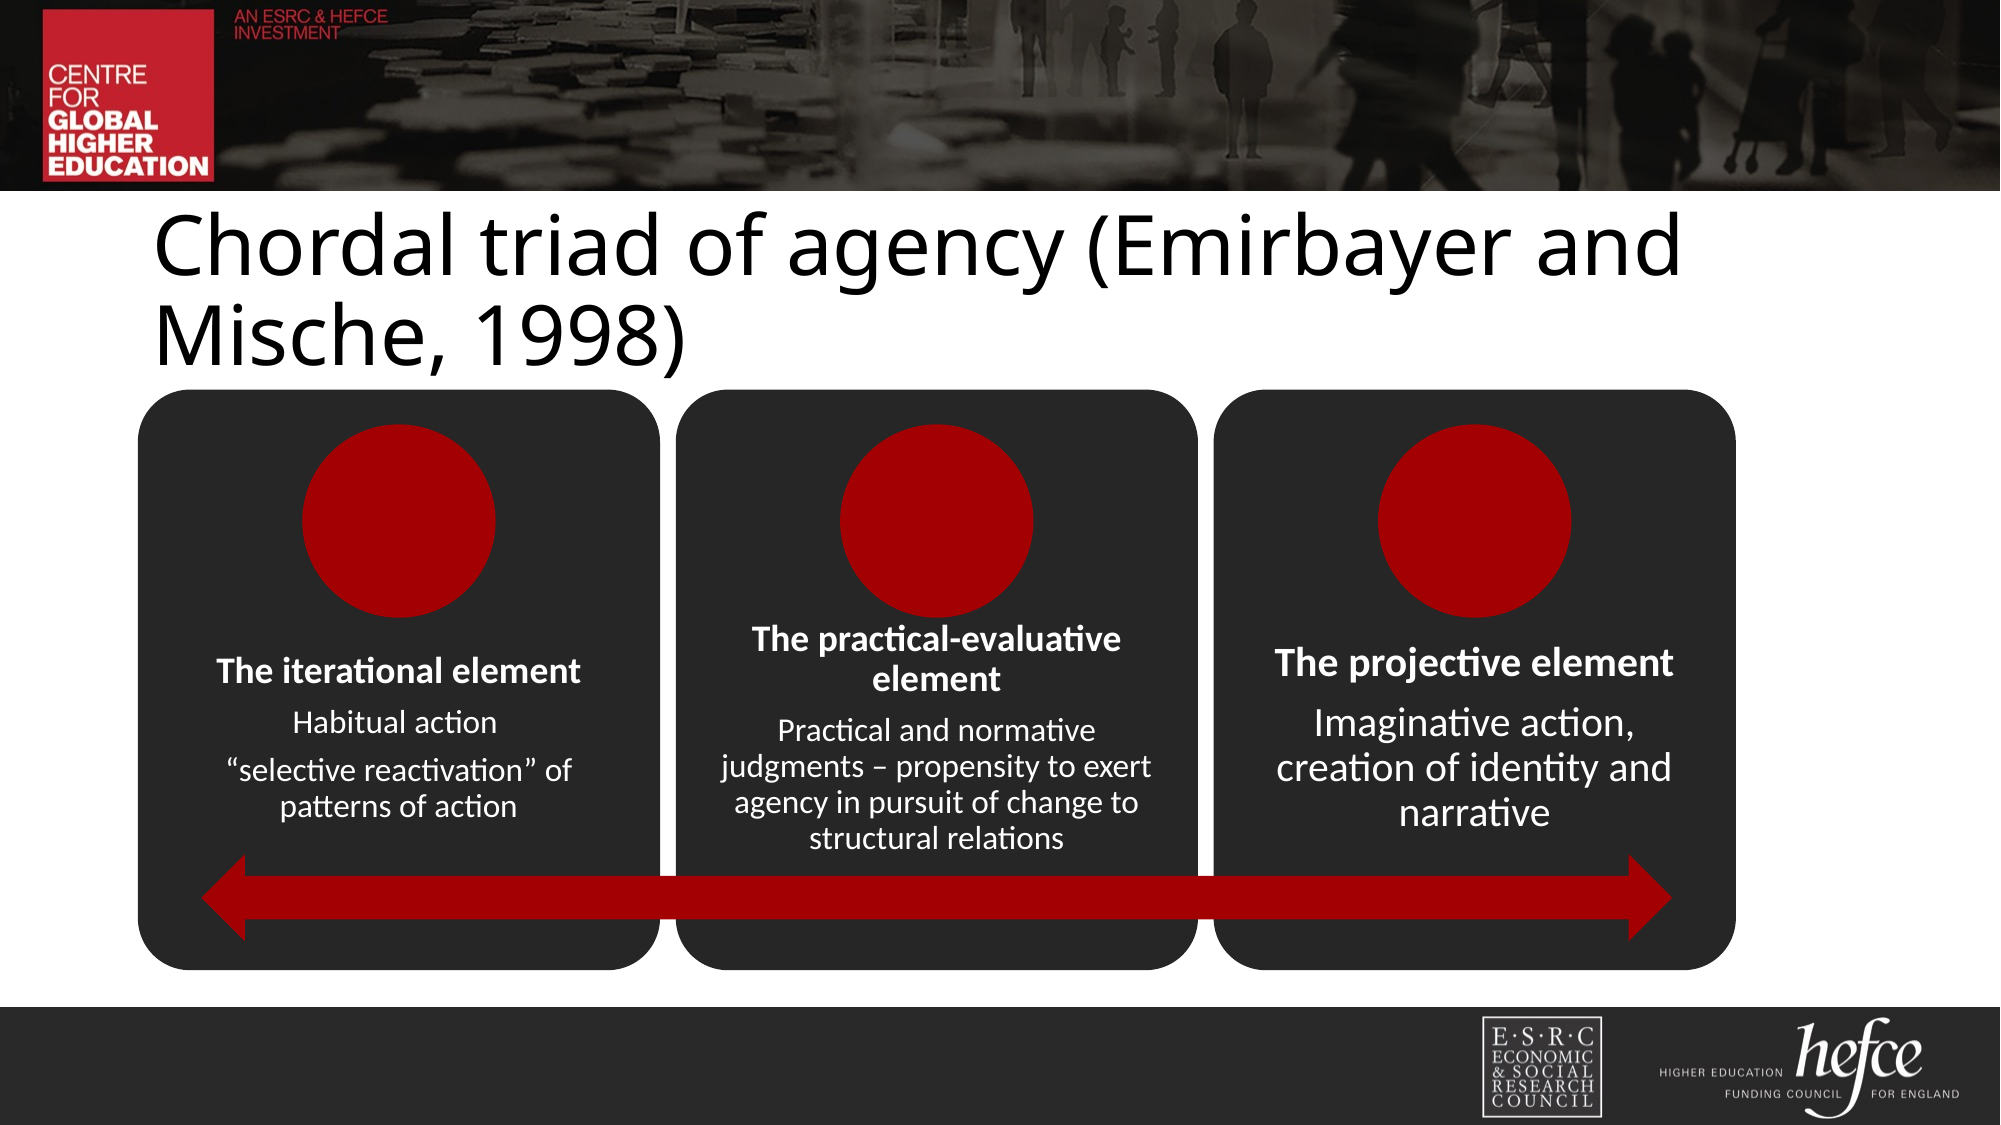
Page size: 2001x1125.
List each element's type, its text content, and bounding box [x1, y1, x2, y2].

text_box Chordal triad of agency (Emirbayer and Mische, 1998) [137, 196, 1863, 414]
picture [0, 0, 2000, 191]
picture [0, 1007, 2000, 1125]
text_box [137, 389, 1737, 971]
